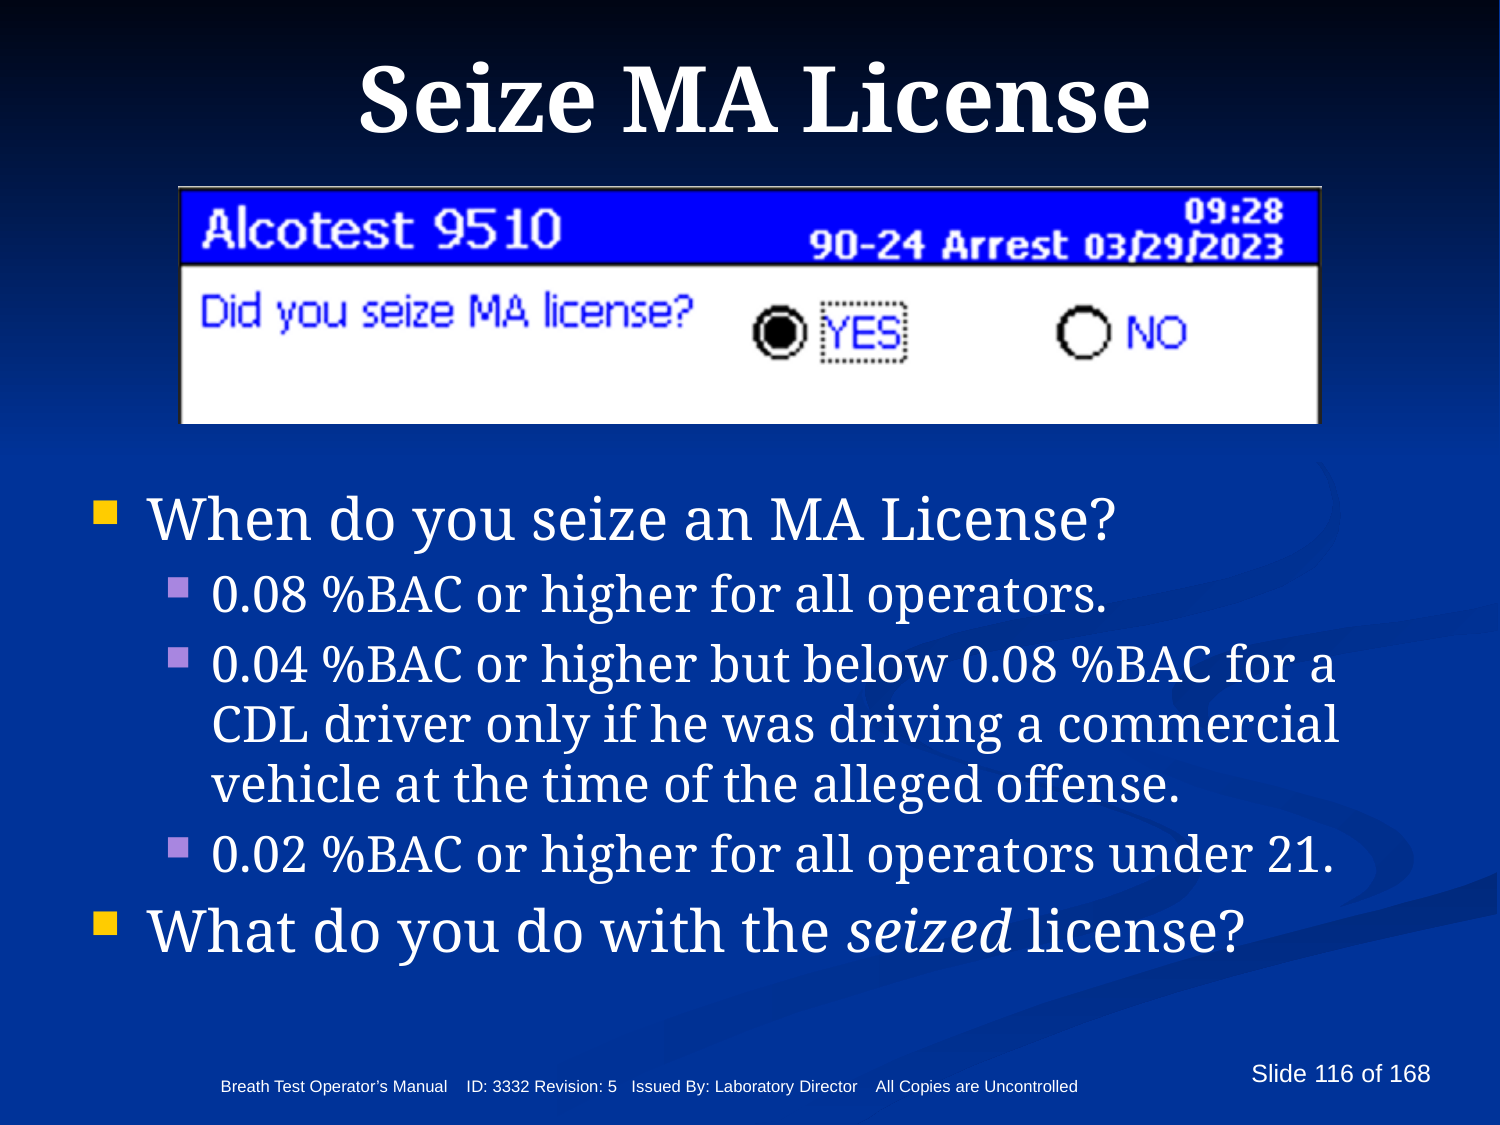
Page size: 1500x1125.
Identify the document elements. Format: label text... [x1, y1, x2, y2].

footer Breath Test Operator’s Manual ID: 3332 Revision: 5 Issued By: Laboratory Director All Copies are Uncontrolled [74, 1024, 1226, 1104]
title Seize MA License [80, 37, 1432, 156]
list When do you seize an MA License? 0.08 %BAC or higher for all operators. 0.04 %BAC or higher but below 0.08 %BAC for a CDL driver only if he was driving a commercial vehicle at the time of the alleged offense. 0.02 %BAC or higher for all operators under 21. What do you do with the seized license? [74, 474, 1426, 1006]
picture [178, 185, 1322, 424]
